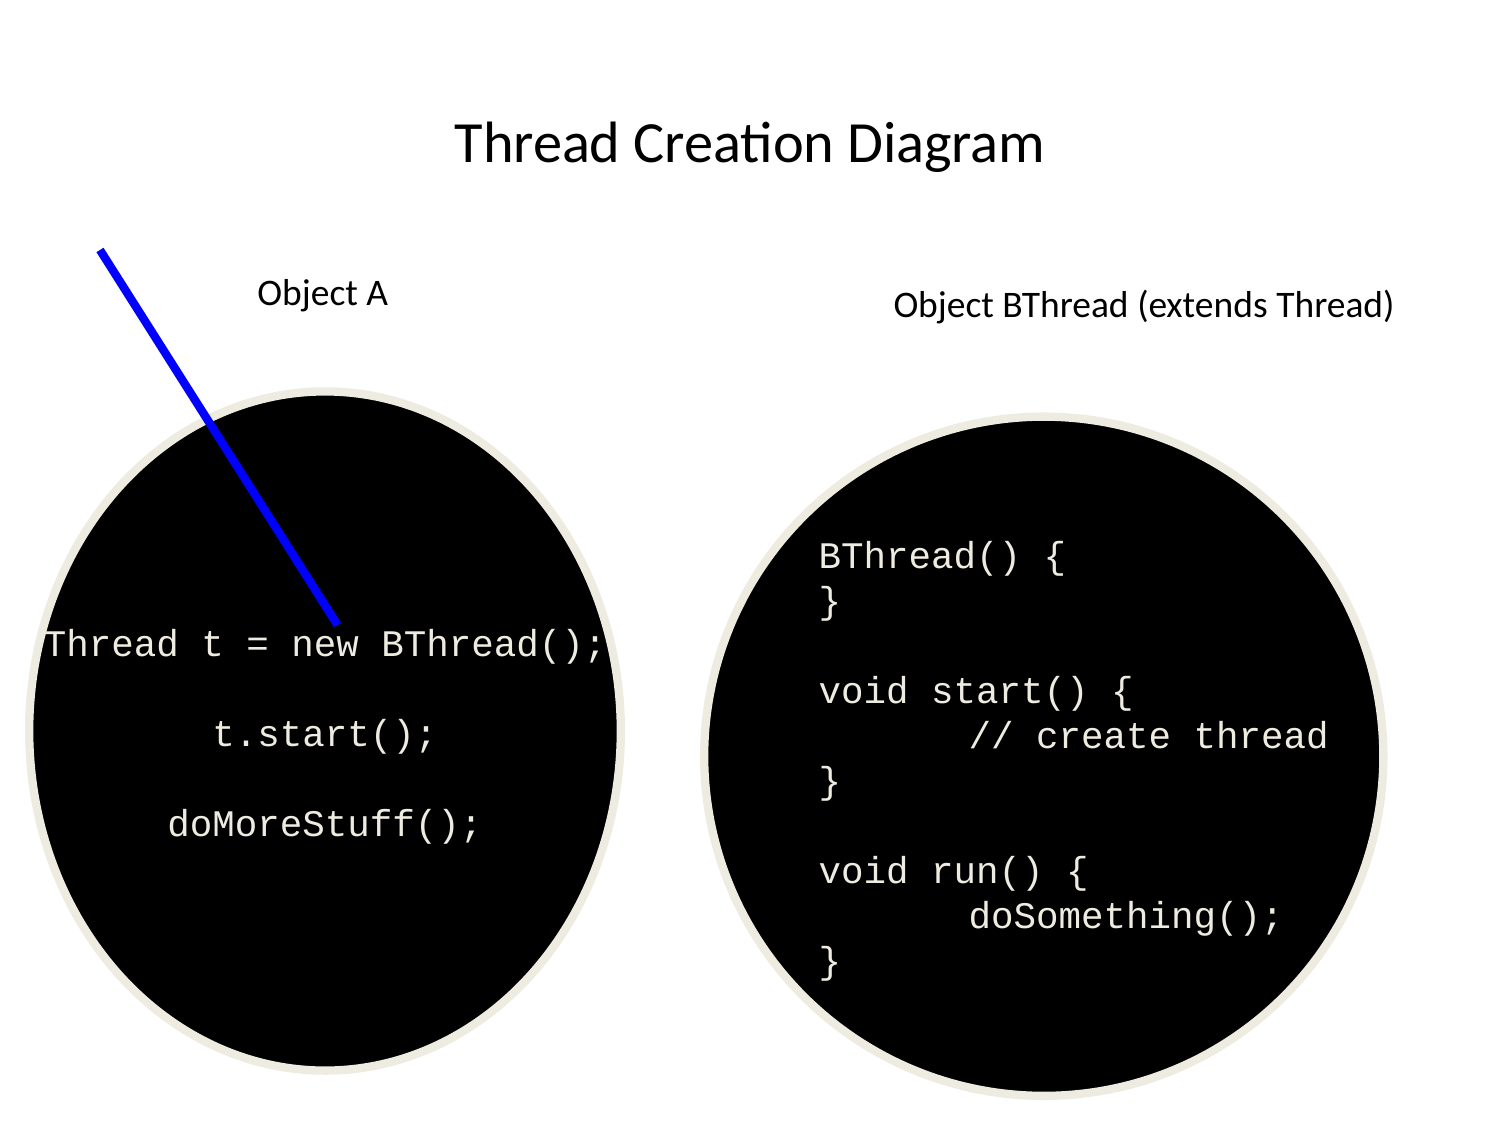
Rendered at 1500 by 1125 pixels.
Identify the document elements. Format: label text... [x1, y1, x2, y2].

text_box Object A [242, 259, 404, 320]
text_box Object BThread (extends Thread) [878, 272, 1419, 333]
title Thread Creation Diagram [75, 45, 1425, 233]
text_box Thread t = new BThread(); t.start(); doMoreStuff(); [29, 391, 621, 1071]
text_box BThread() { } void start() { // create thread } void run() { doSomething(); } [704, 416, 1384, 1096]
